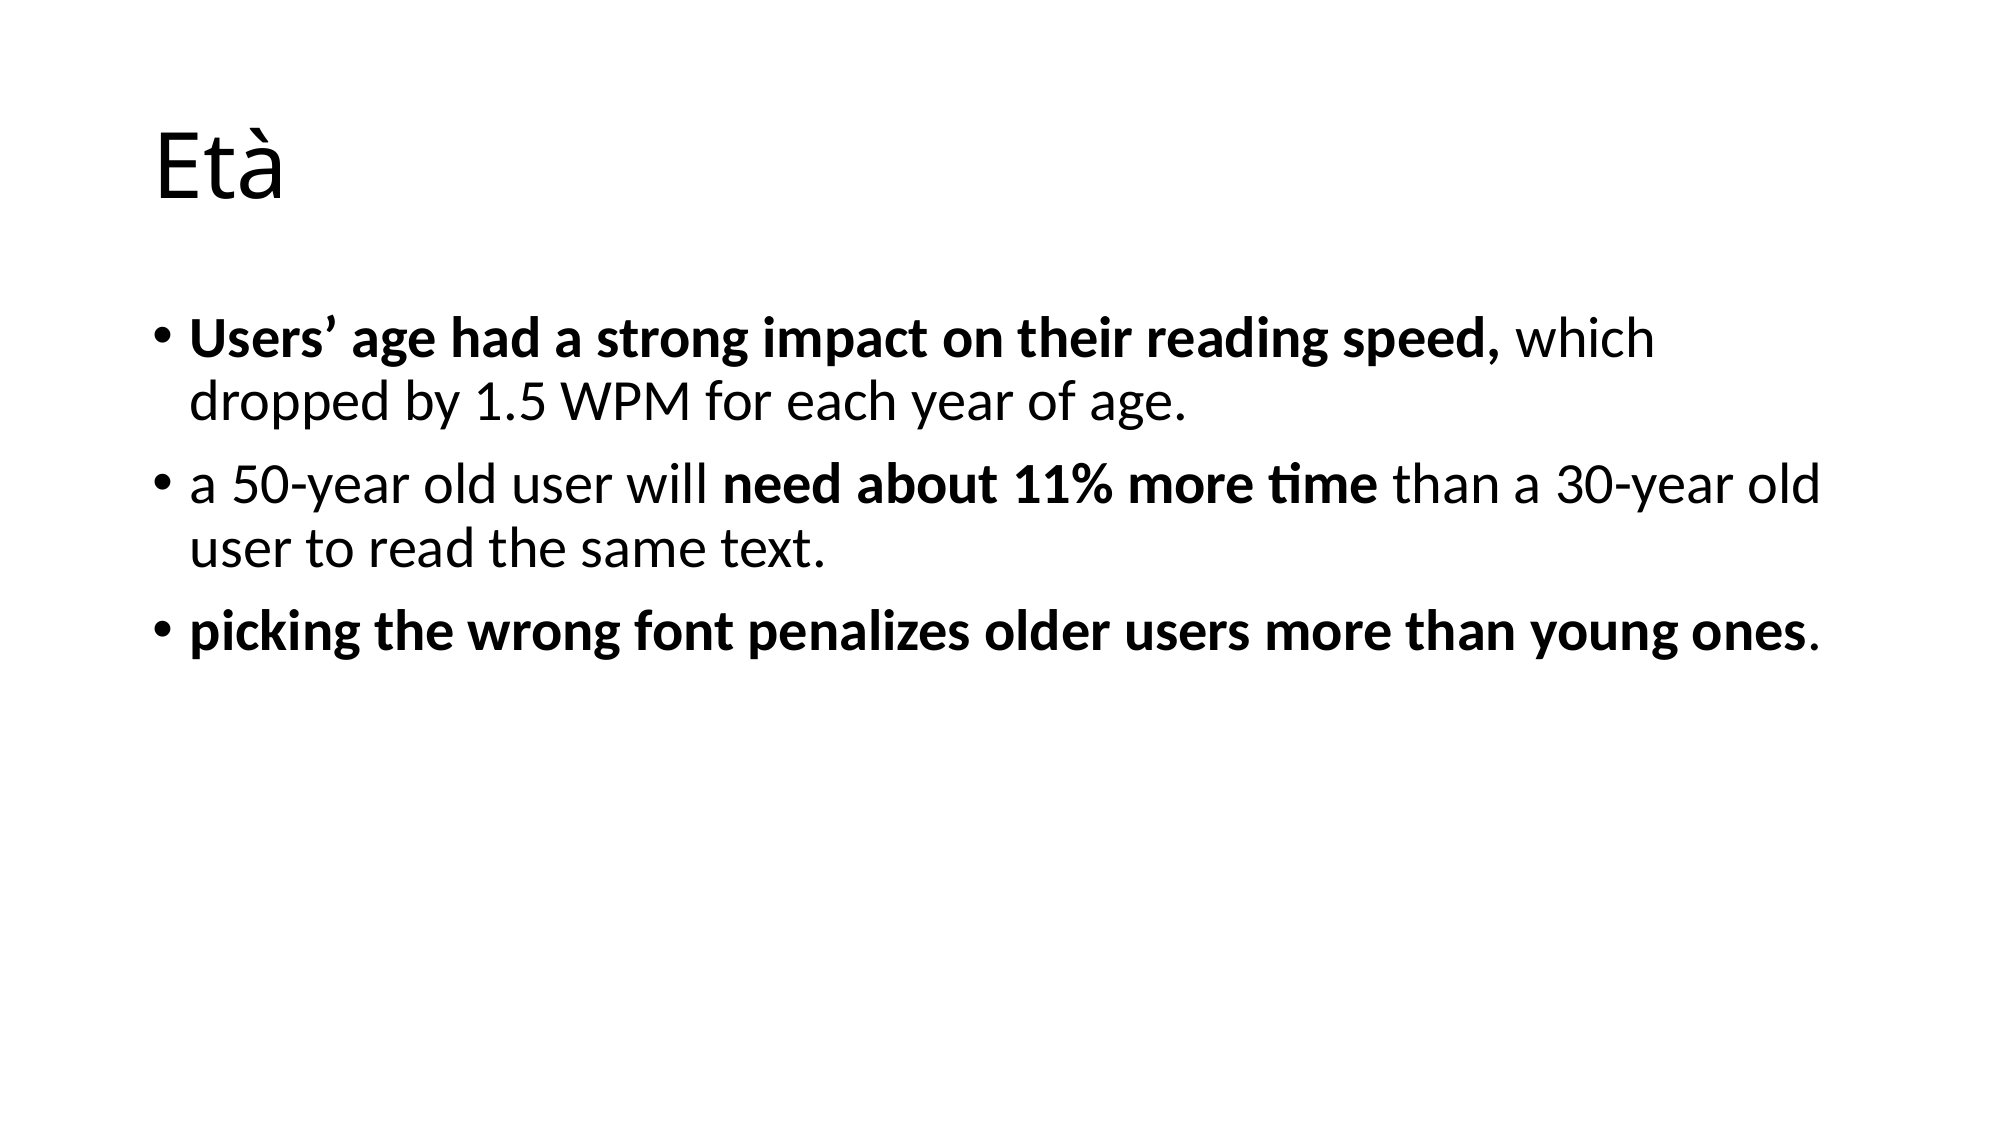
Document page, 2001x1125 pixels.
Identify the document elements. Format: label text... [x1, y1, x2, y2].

list Users’ age had a strong impact on their reading speed, which dropped by 1.5 WPM for each year of age. a 50-year old user will need about 11% more time than a 30-year old user to read the same text. picking the wrong font penalizes older users more than young ones. [137, 299, 1863, 1014]
title Età [137, 59, 1863, 278]
